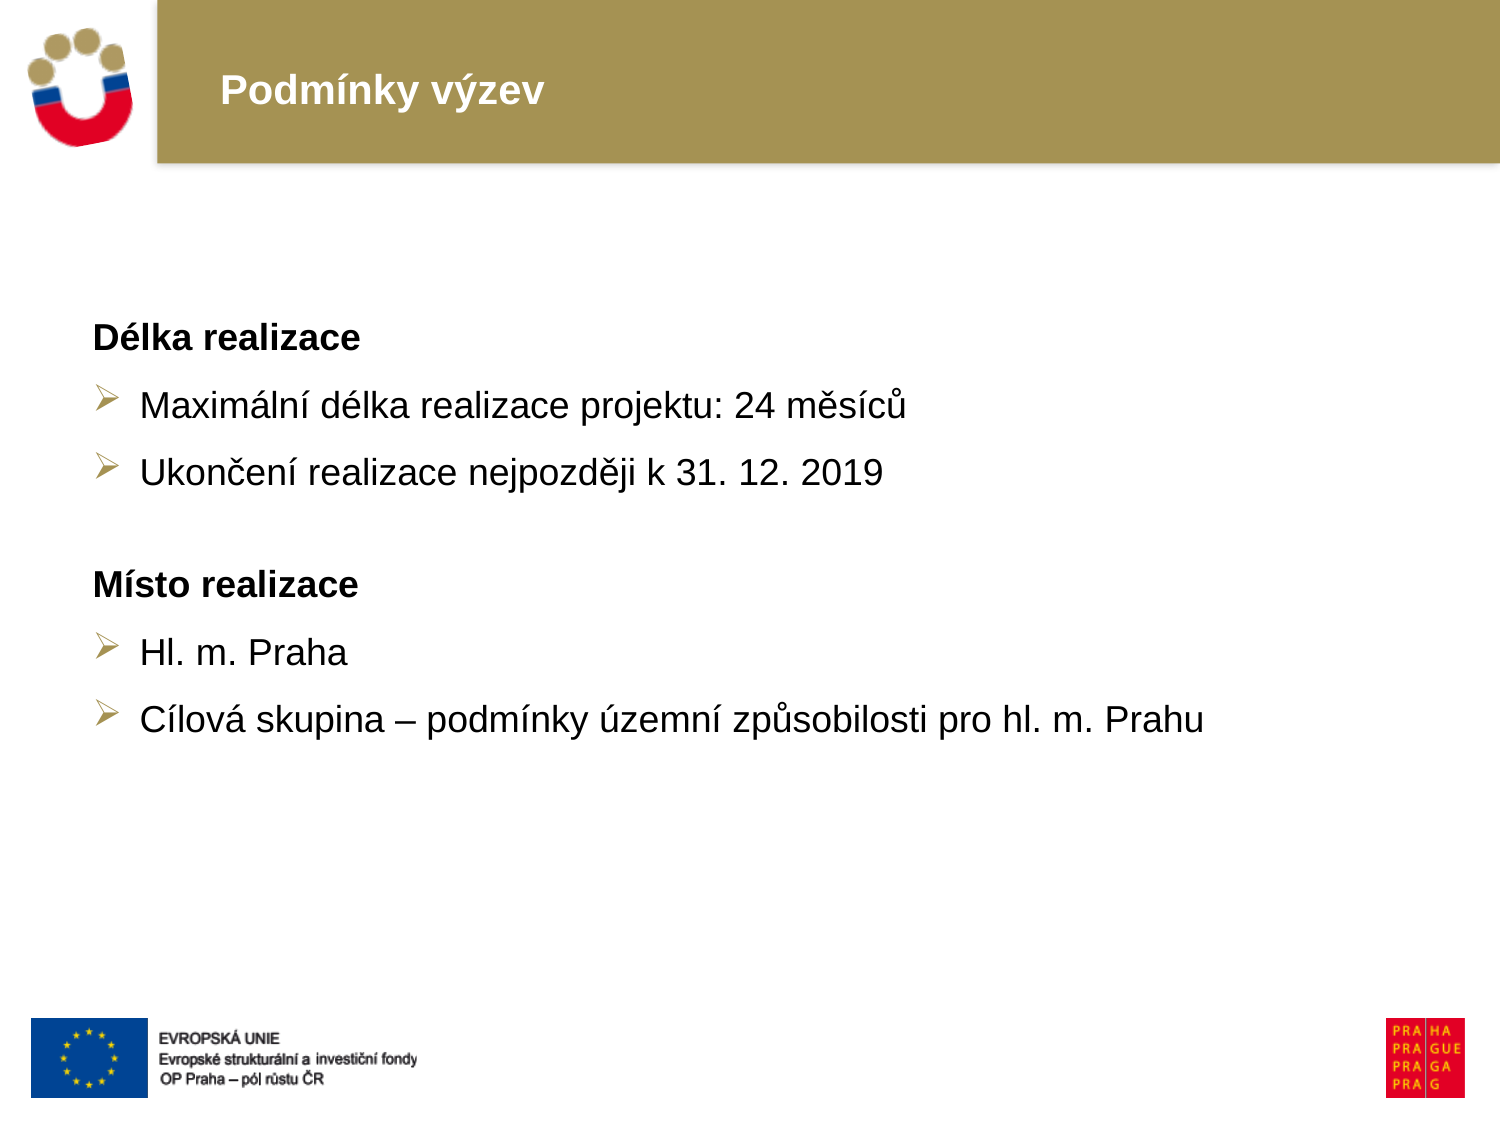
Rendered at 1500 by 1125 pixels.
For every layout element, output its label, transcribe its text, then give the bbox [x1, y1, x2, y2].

title Podmínky výzev [205, 8, 1457, 174]
text_box Délka realizace Maximální délka realizace projektu: 24 měsíců Ukončení realizace nejpozději k 31. 12. 2019 Místo realizace Hl. m. Praha Cílová skupina – podmínky územní způsobilosti pro hl. m. Prahu [78, 283, 1425, 748]
text_box [374, 77, 1125, 139]
